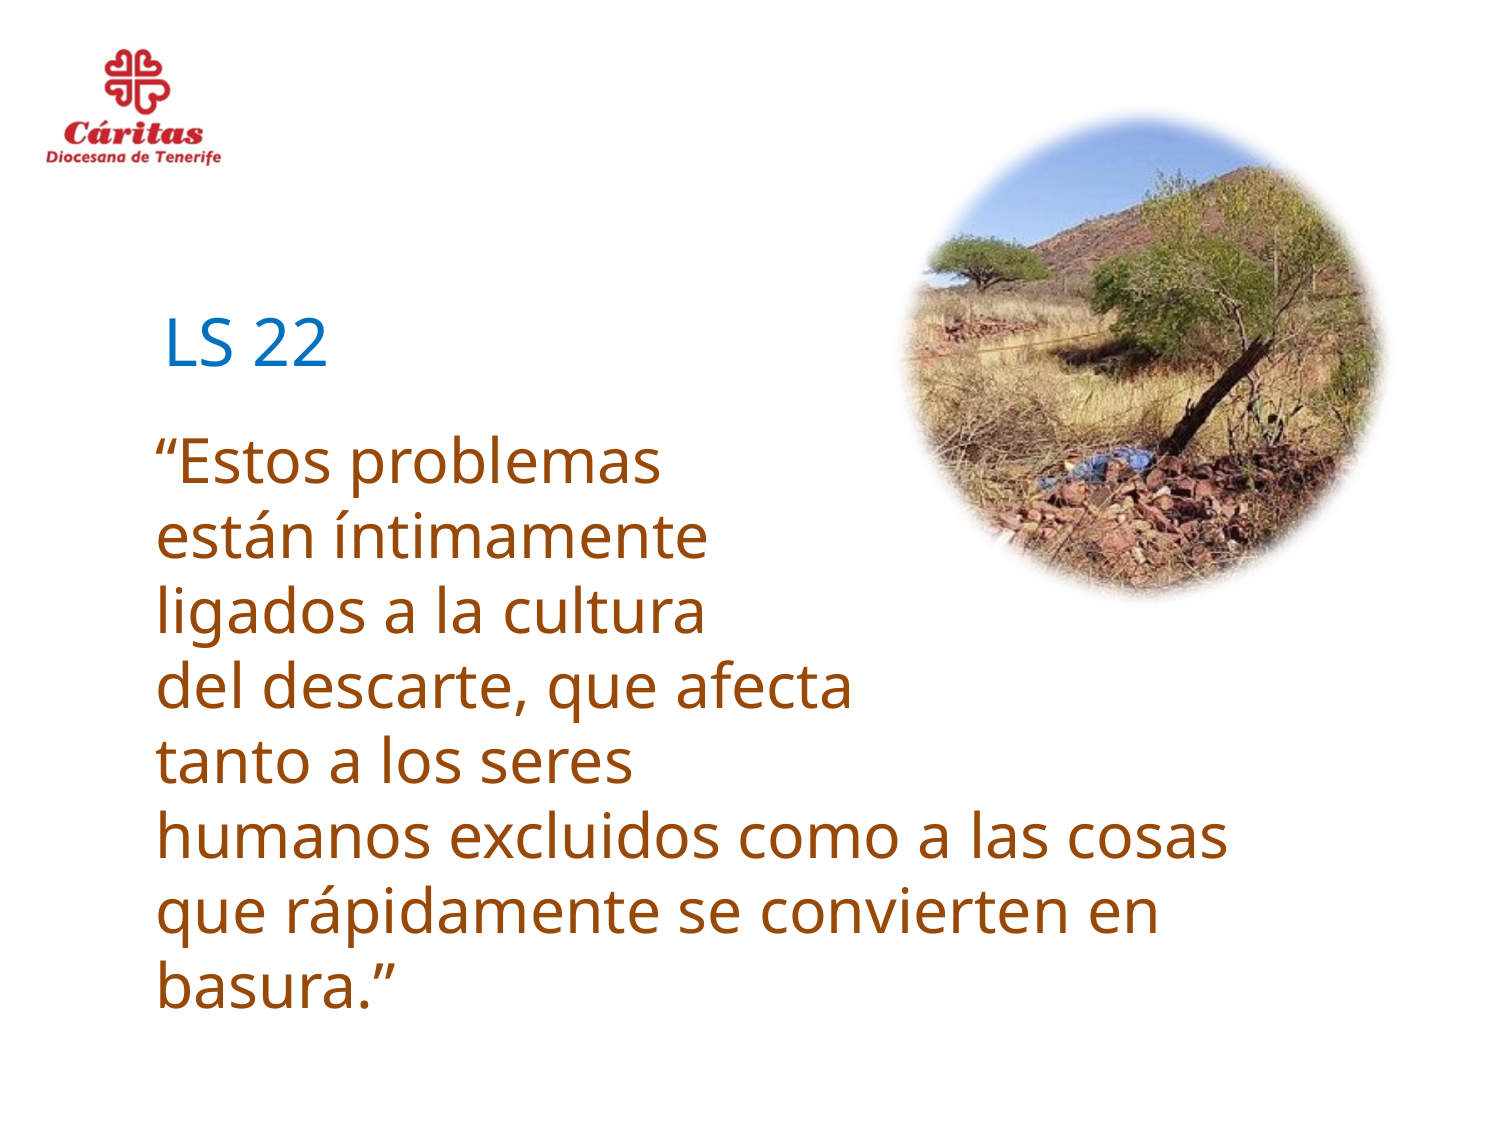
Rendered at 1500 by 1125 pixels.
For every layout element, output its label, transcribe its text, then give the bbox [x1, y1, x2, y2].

text_box “Estos problemas están íntimamente ligados a la cultura del descarte, que afecta tanto a los seres humanos excluidos como a las cosas que rápidamente se convierten en basura.” [140, 413, 1353, 1029]
picture [891, 101, 1396, 609]
text_box LS 22 [149, 291, 345, 387]
picture [25, 28, 248, 184]
